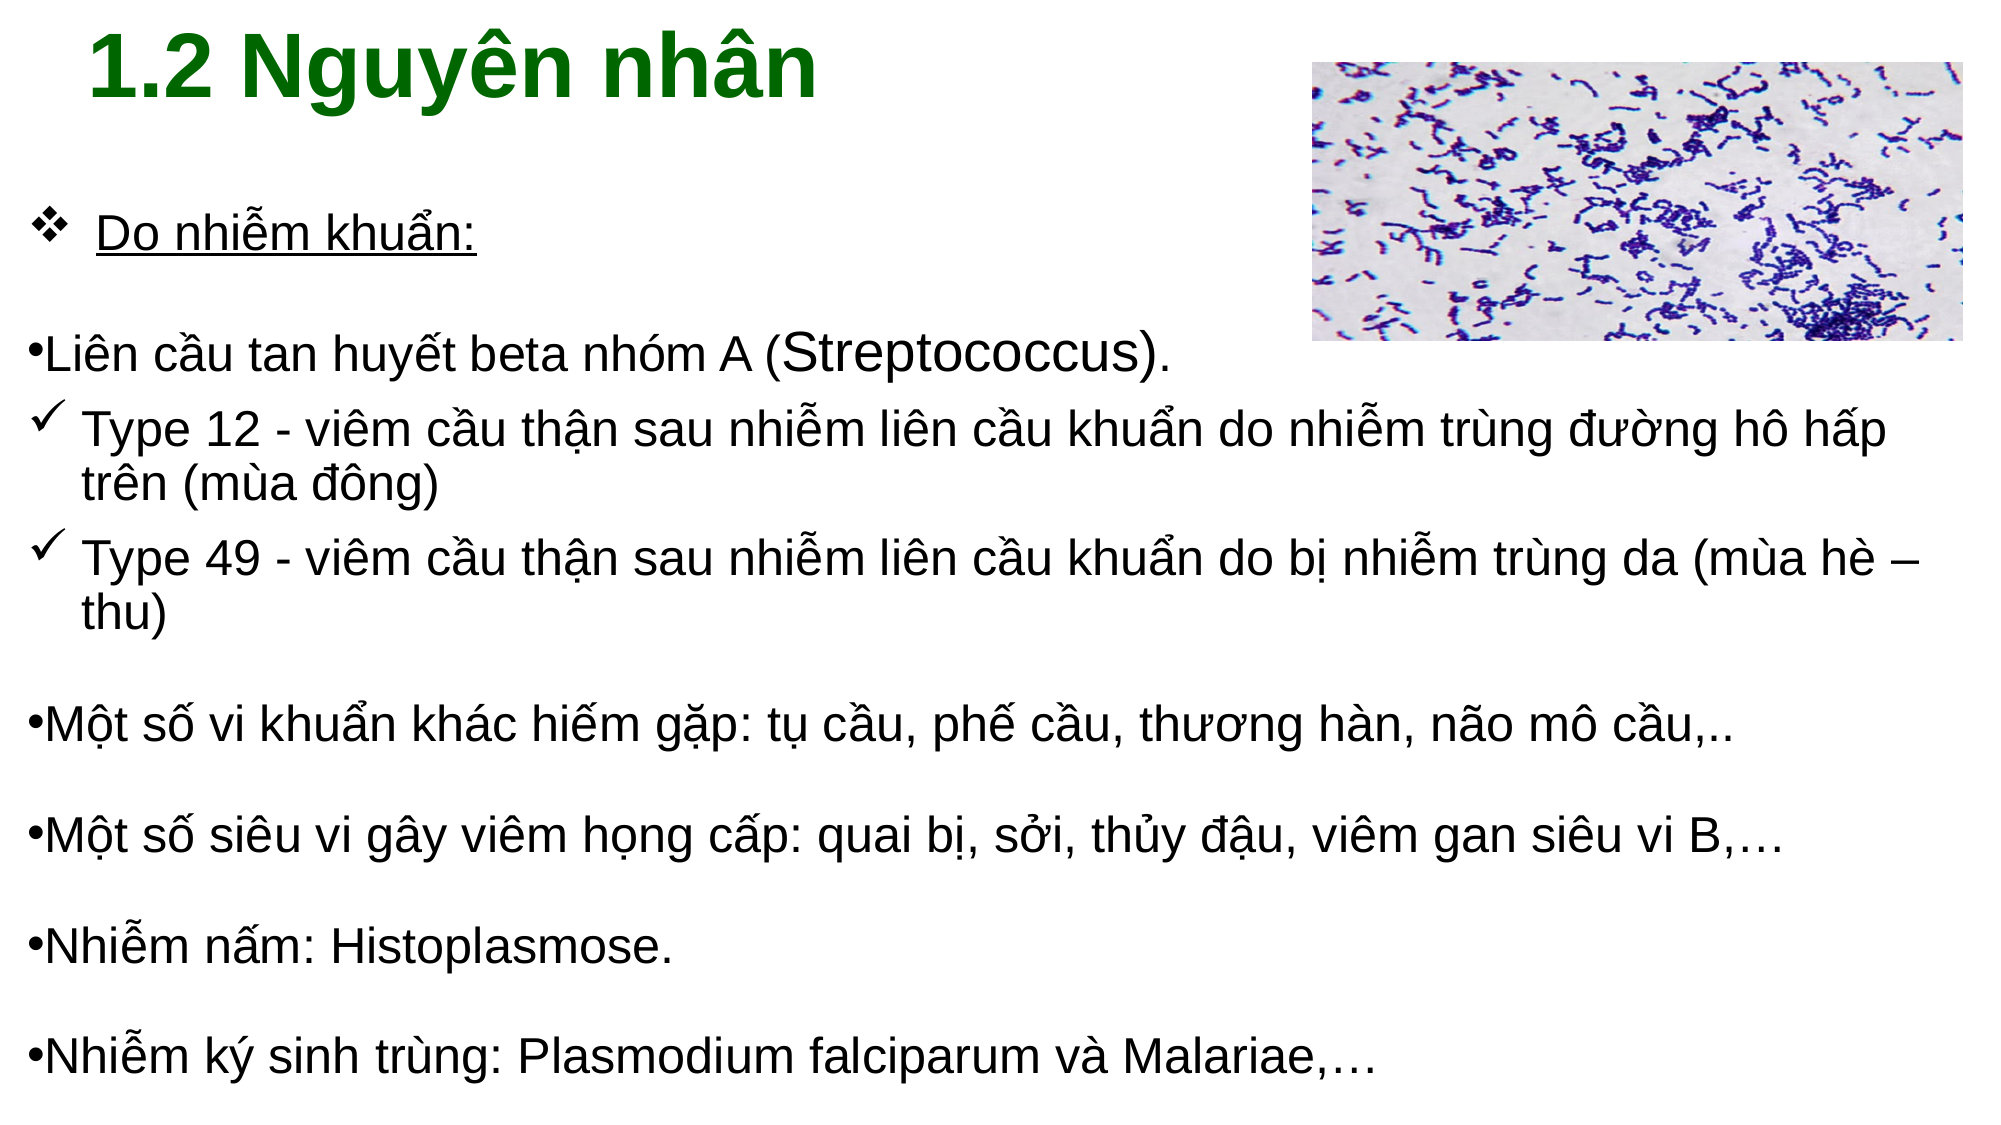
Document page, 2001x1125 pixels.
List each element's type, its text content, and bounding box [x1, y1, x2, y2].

picture [1312, 62, 1963, 341]
title 1.2 Nguyên nhân [37, 37, 871, 125]
subtitle Do nhiễm khuẩn: Liên cầu tan huyết beta nhóm A (Streptococcus). Type 12 - viêm cầu thận sau nhiễm liên cầu khuẩn do nhiễm trùng đường hô hấp trên (mùa đông) Type 49 - viêm cầu thận sau nhiễm liên cầu khuẩn do bị nhiễm trùng da (mùa hè – thu) Một số vi khuẩn khác hiếm gặp: tụ cầu, phế cầu, thương hàn, não mô cầu,.. Một số siêu vi gây viêm họng cấp: quai bị, sởi, thủy đậu, viêm gan siêu vi B,… Nhiễm nấm: Histoplasmose. Nhiễm ký sinh trùng: Plasmodium falciparum và Malariae,… [12, 162, 1988, 1100]
